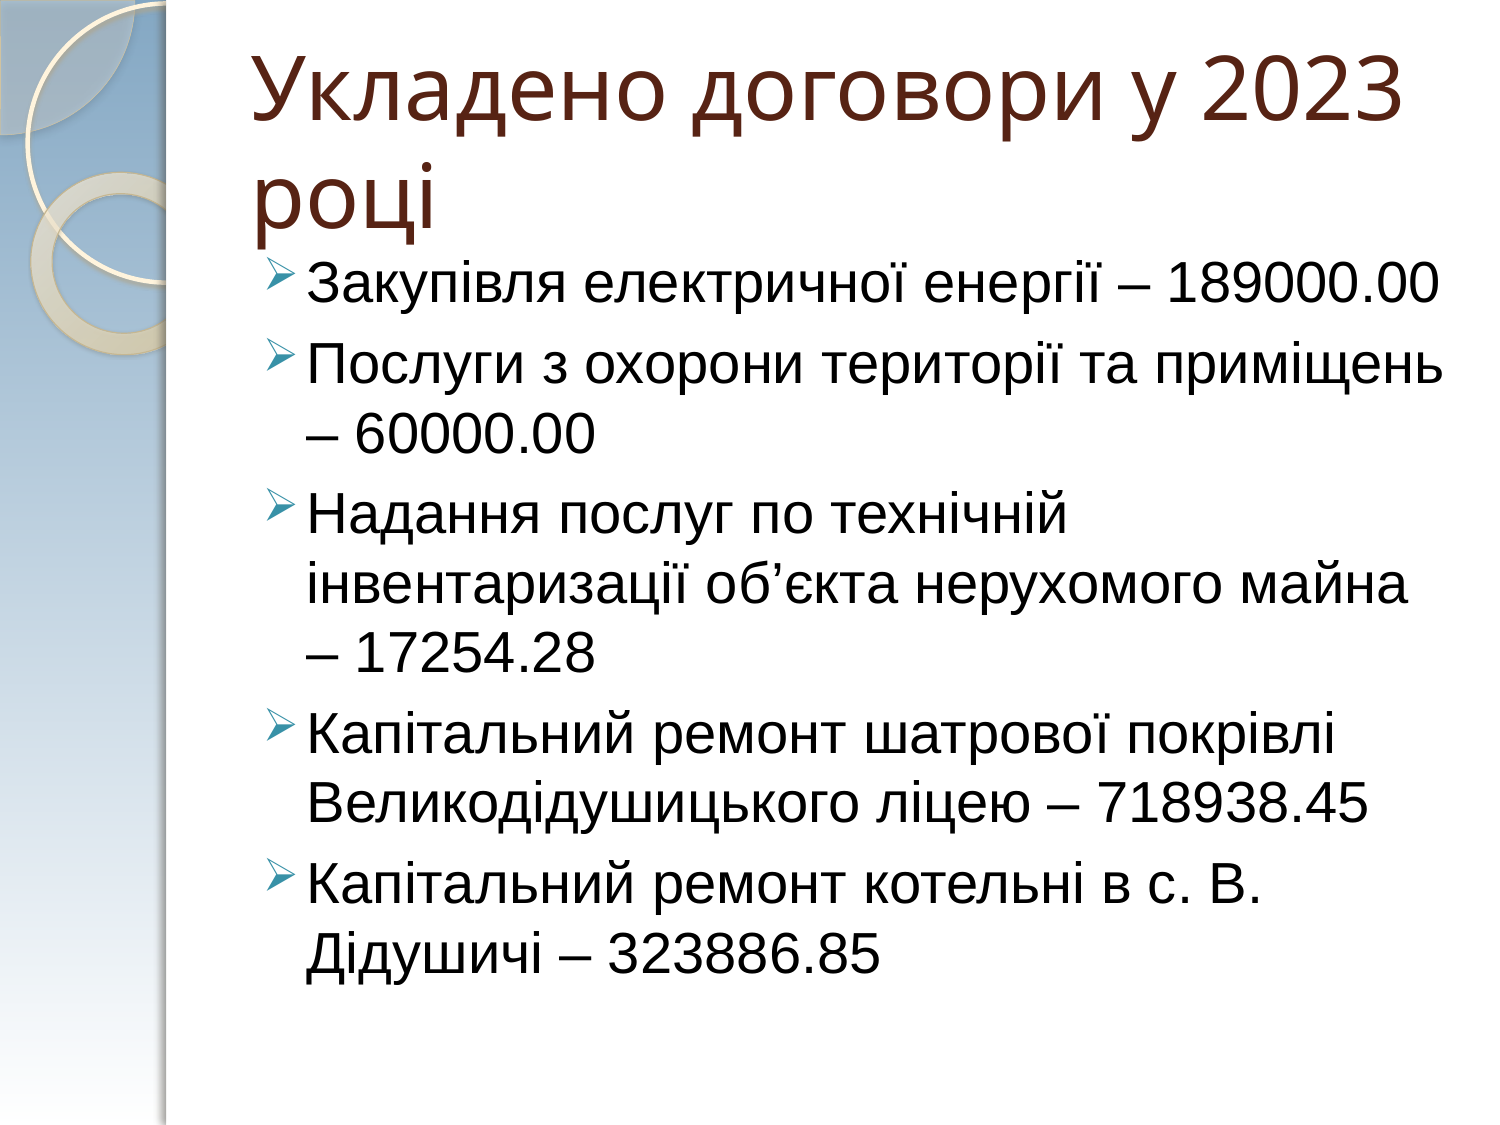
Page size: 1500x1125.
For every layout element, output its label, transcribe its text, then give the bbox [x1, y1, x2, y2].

list Закупівля електричної енергії – 189000.00 Послуги з охорони території та приміщень – 60000.00 Надання послуг по технічній інвентаризації об’єкта нерухомого майна – 17254.28 Капітальний ремонт шатрової покрівлі Великодідушицького ліцею – 718938.45 Капітальний ремонт котельні в с. В. Дідушичі – 323886.85 [235, 237, 1466, 1025]
title Укладено договори у 2023 році [235, 45, 1466, 233]
